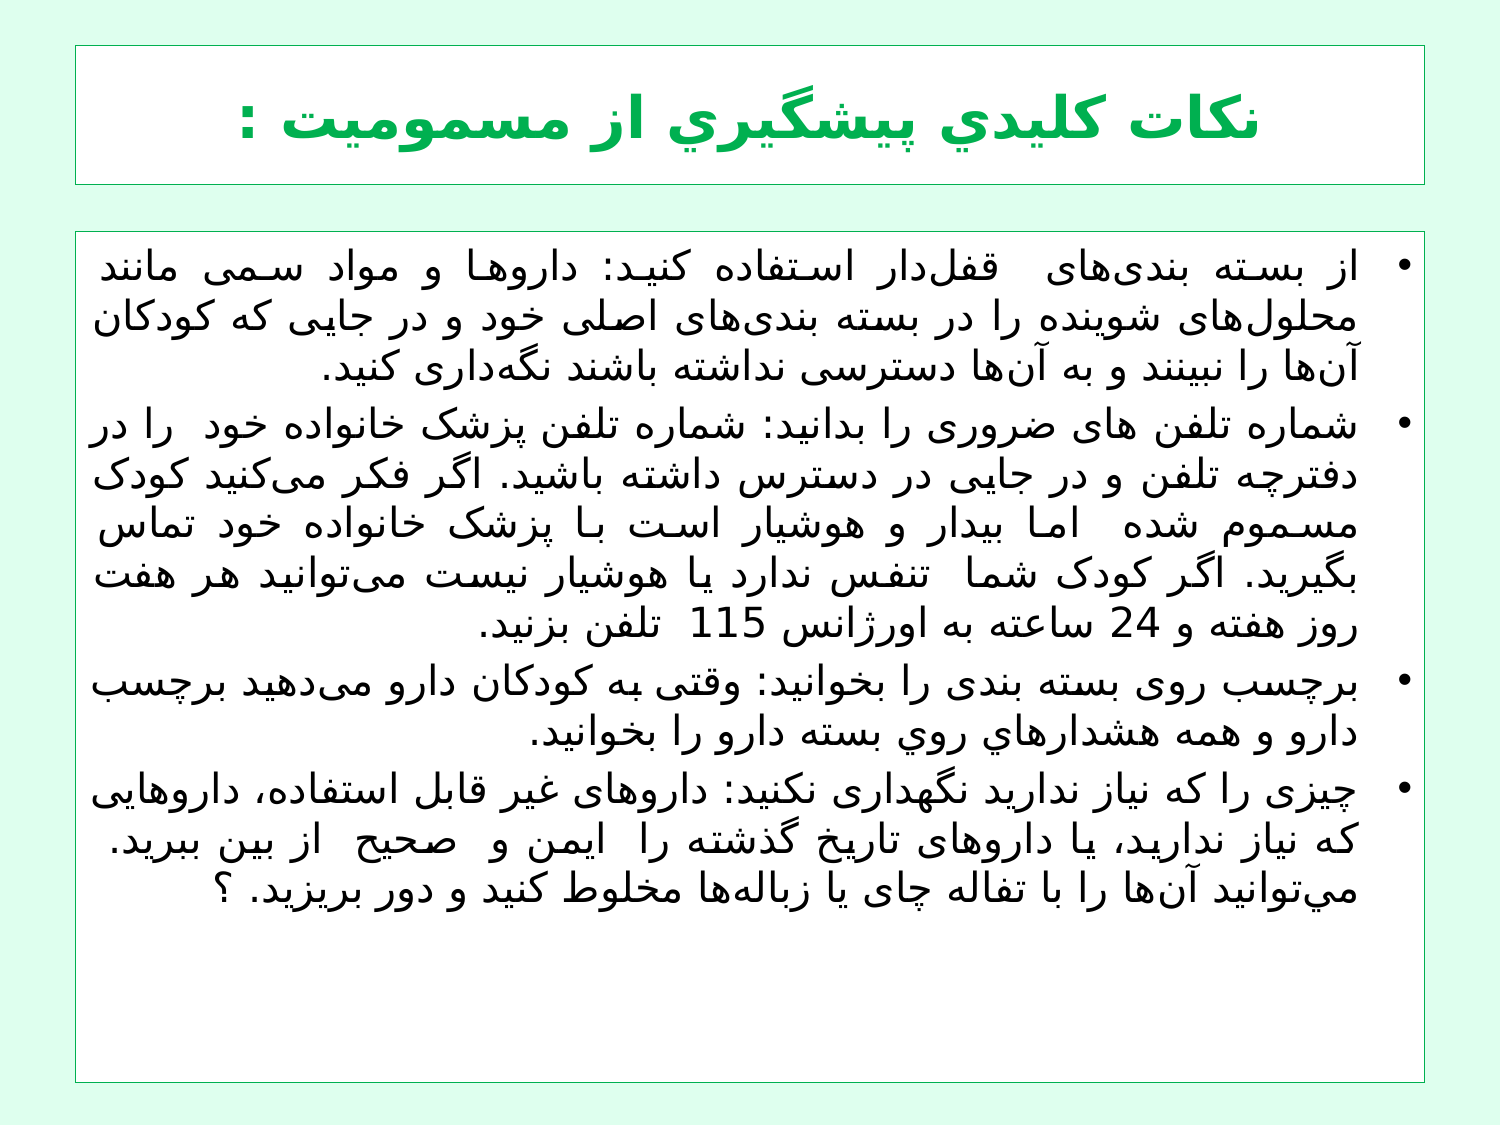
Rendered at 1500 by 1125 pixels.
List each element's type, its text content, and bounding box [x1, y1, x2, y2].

title نكات كليدي پيشگيري از مسموميت : [75, 45, 1425, 185]
list از بسته بندی‌های قفل‌دار استفاده کنید: داروها و مواد سمی مانند محلول‌های شوینده را در بسته بندی‌های اصلی خود و در جایی که کودکان آن‌ها را نبینند و به آن‌ها دسترسی نداشته باشند نگه‌داری کنید. شماره تلفن های ضروری را بدانید: شماره تلفن پزشک خانواده خود را در دفترچه تلفن و در جایی در دسترس داشته باشید. اگر فکر می‌کنید کودک مسموم شده اما بیدار و هوشیار است با پزشک خانواده خود تماس بگیرید. اگر کودک شما تنفس ندارد یا هوشیار نیست می‌توانید هر هفت روز هفته و 24 ساعته به اورژانس 115 تلفن بزنید. برچسب روی بسته بندی را بخوانید: وقتی به کودکان دارو می‌دهید برچسب دارو و همه هشدارهاي روي بسته دارو را بخوانید. چیزی را که نیاز ندارید نگهداری نکنید: داروهای غیر قابل استفاده، داروهایی که نیاز ندارید، یا داروهای تاریخ گذشته را ایمن و صحیح از بین ببرید. مي‌توانيد آن‌ها را با تفاله چای یا زباله‌ها مخلوط کنید و دور بریزید. ؟ [75, 231, 1425, 1083]
